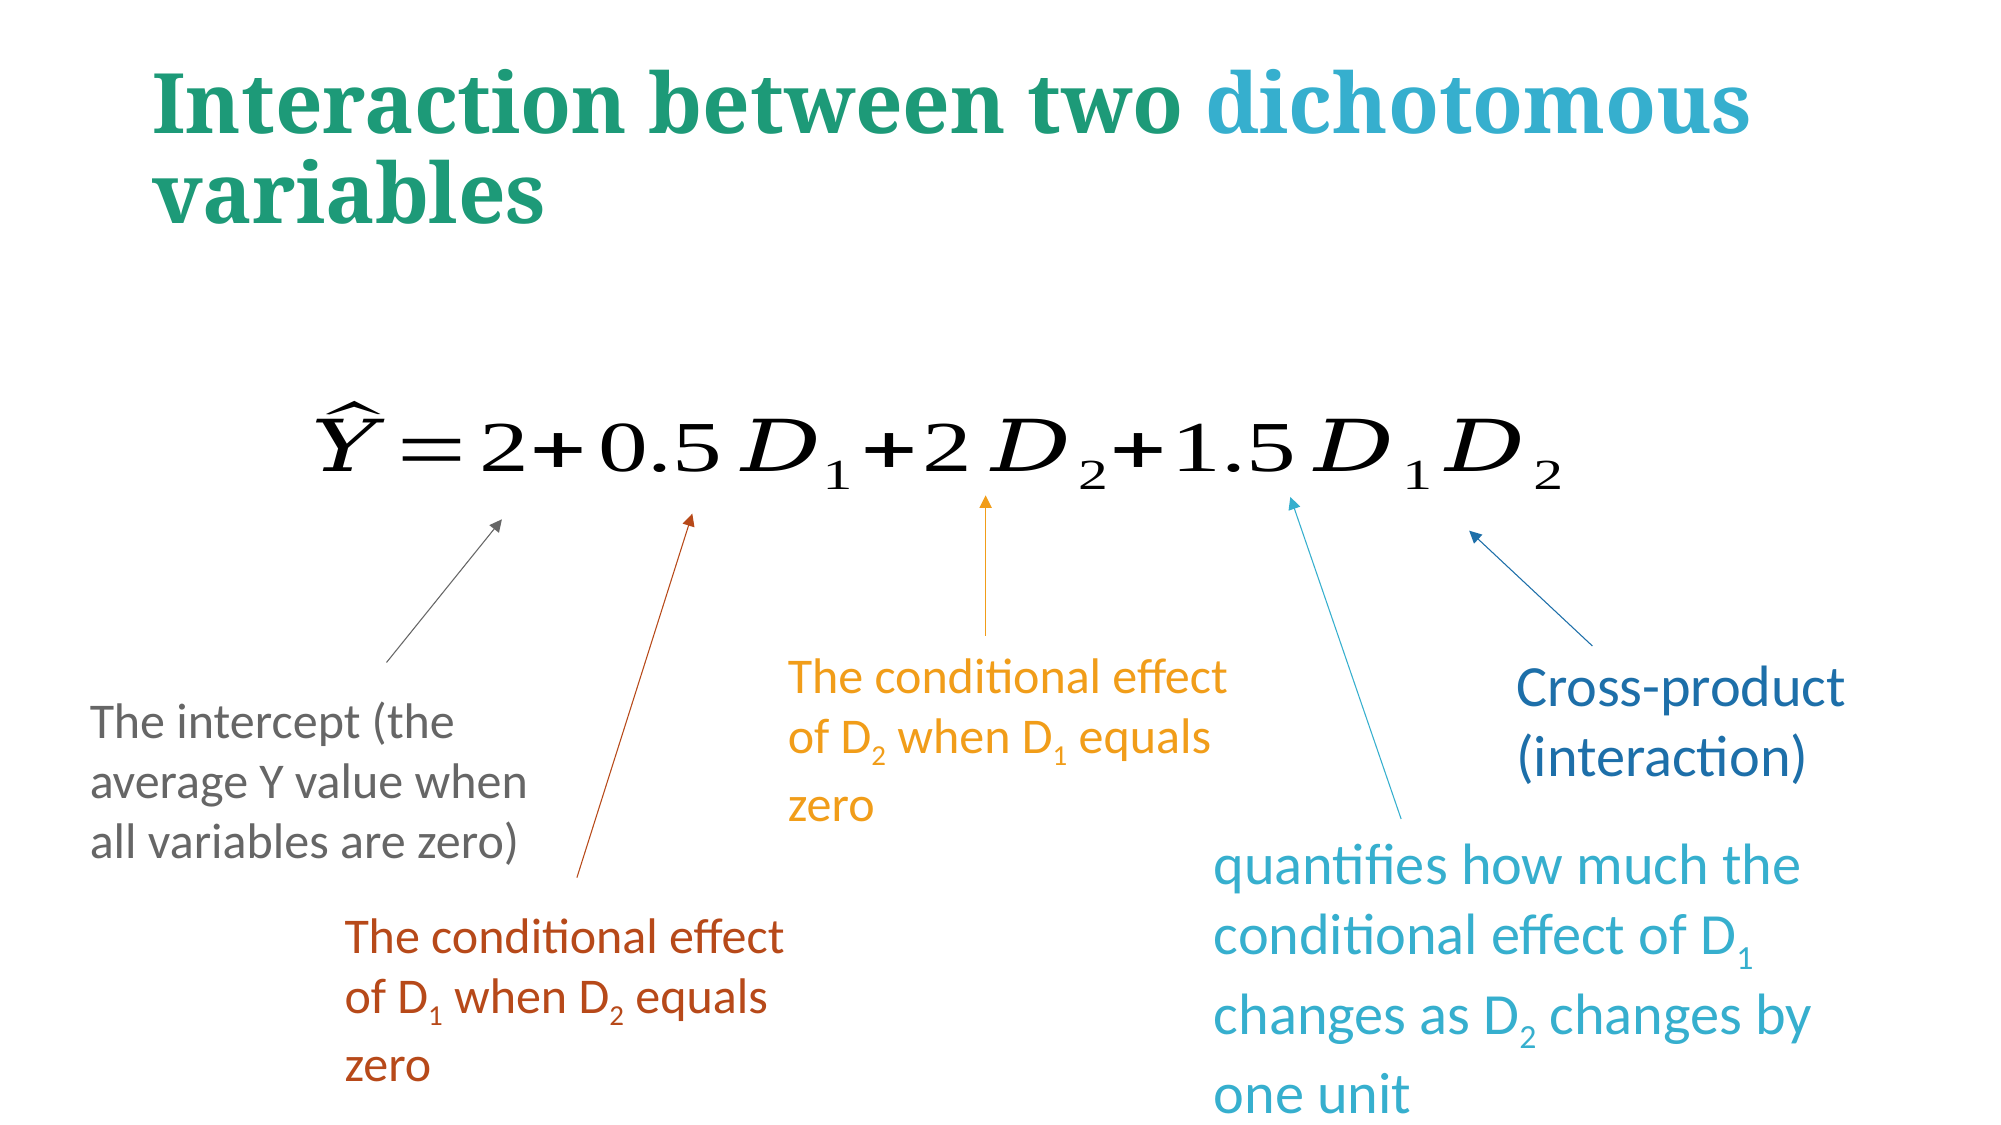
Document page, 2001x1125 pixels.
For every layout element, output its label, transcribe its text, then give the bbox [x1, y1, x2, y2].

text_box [576, 513, 693, 878]
title Interaction between two dichotomous variables [137, 59, 1808, 245]
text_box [1290, 496, 1402, 819]
text_box The conditional effect of D2 when D1 equals zero [773, 635, 1247, 839]
text_box quantifies how much the conditional effect of D1 changes as D2 changes by one unit [1199, 818, 1875, 1125]
text_box Cross-product (interaction) [1501, 640, 1949, 796]
text_box The intercept (the average Y value when all variables are zero) [75, 680, 549, 876]
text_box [1469, 530, 1593, 646]
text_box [386, 519, 502, 663]
text_box The conditional effect of D1 when D2 equals zero [329, 895, 803, 1099]
